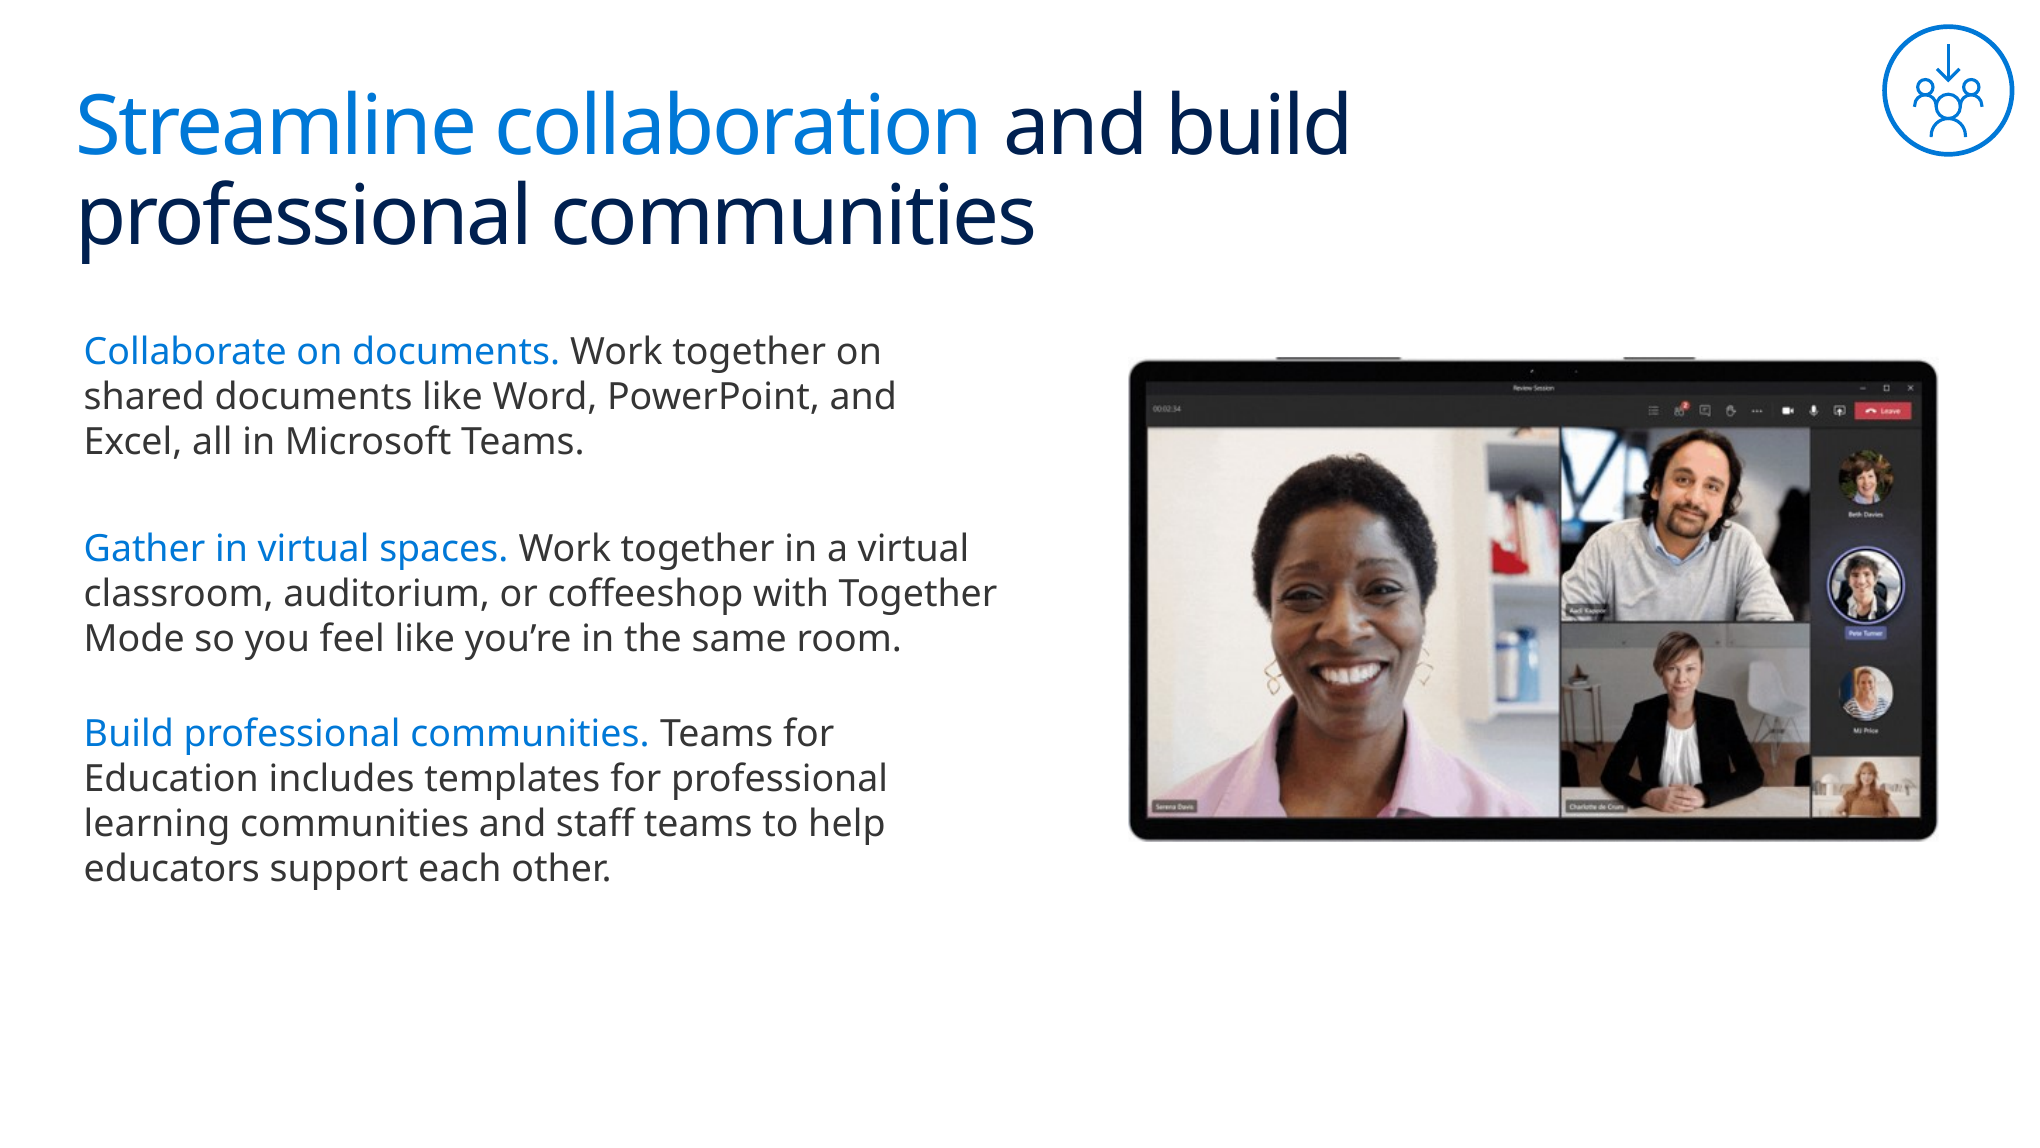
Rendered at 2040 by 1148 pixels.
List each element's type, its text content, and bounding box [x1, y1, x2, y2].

text_box Gather in virtual spaces. Work together in a virtual classroom, auditorium, or coffeeshop with Together Mode so you feel like you’re in the same room. [68, 516, 1019, 667]
text_box Build professional communities. Teams for Education includes templates for professional learning communities and staff teams to help educators support each other. [68, 701, 1019, 897]
title Streamline collaboration and build professional communities [75, 82, 1821, 257]
picture [1128, 355, 1939, 842]
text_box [1884, 26, 2013, 155]
text_box Collaborate on documents. Work together on shared documents like Word, PowerPoint, and Excel, all in Microsoft Teams. [68, 319, 1019, 515]
